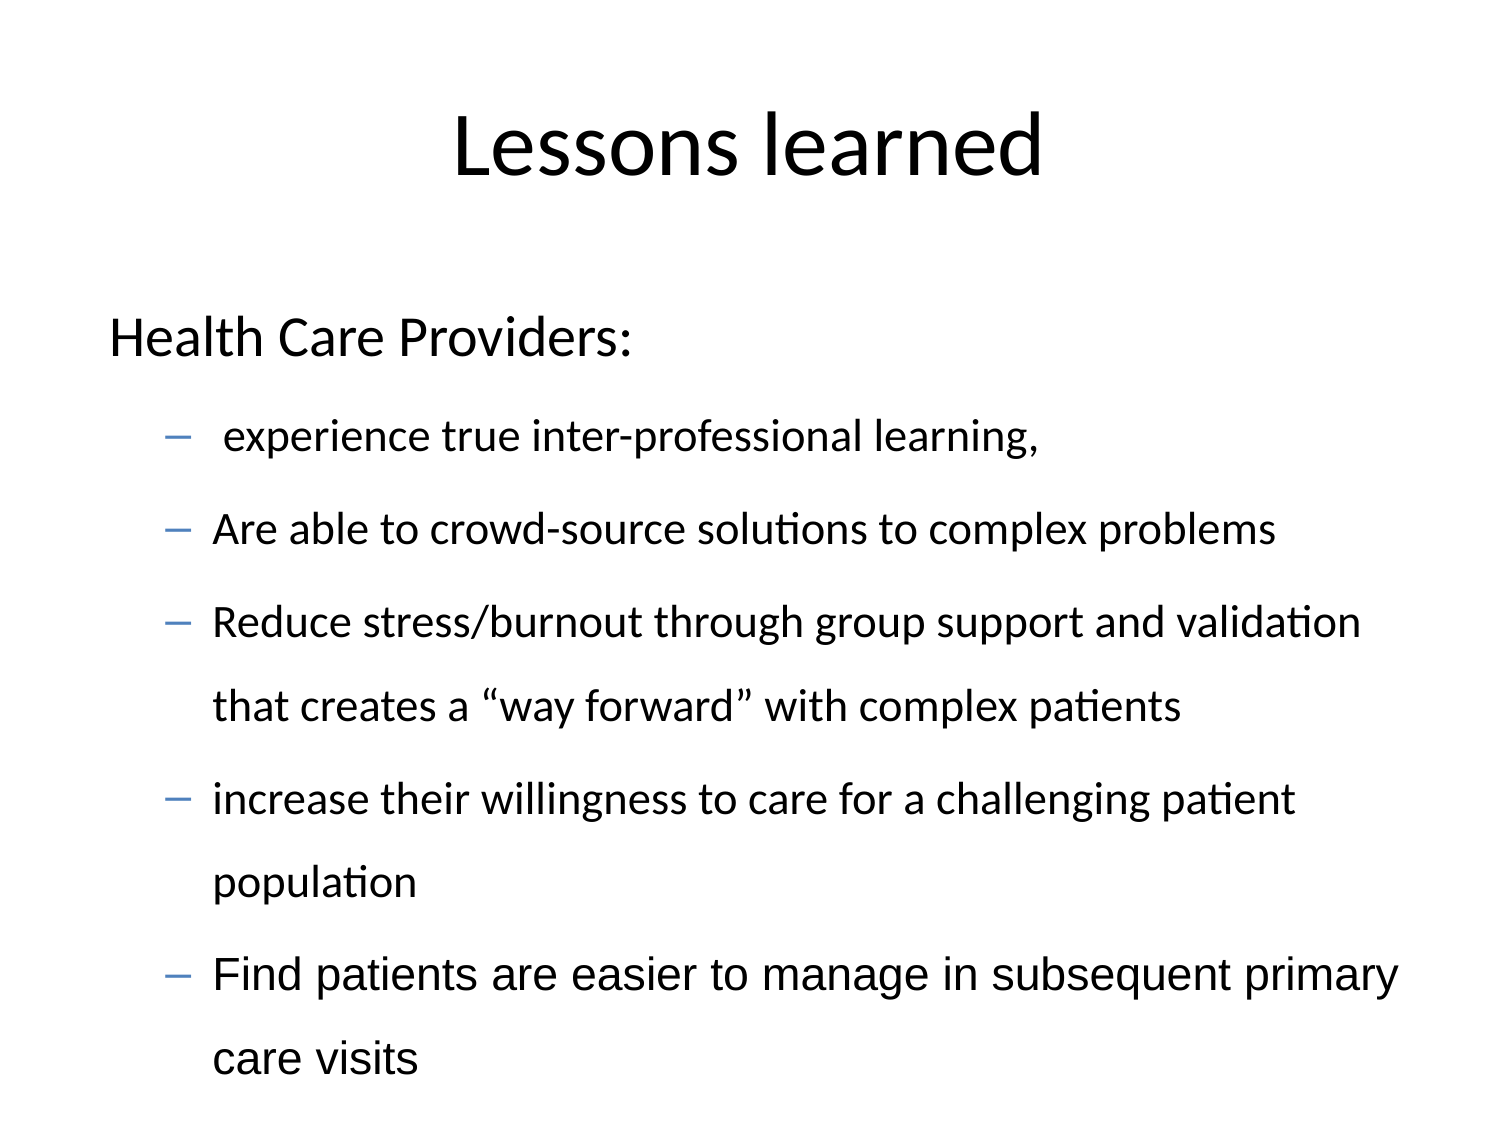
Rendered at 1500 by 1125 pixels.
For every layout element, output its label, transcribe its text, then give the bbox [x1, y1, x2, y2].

title Lessons learned [75, 45, 1425, 233]
list Health Care Providers: experience true inter-professional learning, Are able to crowd-source solutions to complex problems Reduce stress/burnout through group support and validation that creates a “way forward” with complex patients increase their willingness to care for a challenging patient population Find patients are easier to manage in subsequent primary care visits [75, 291, 1425, 1100]
